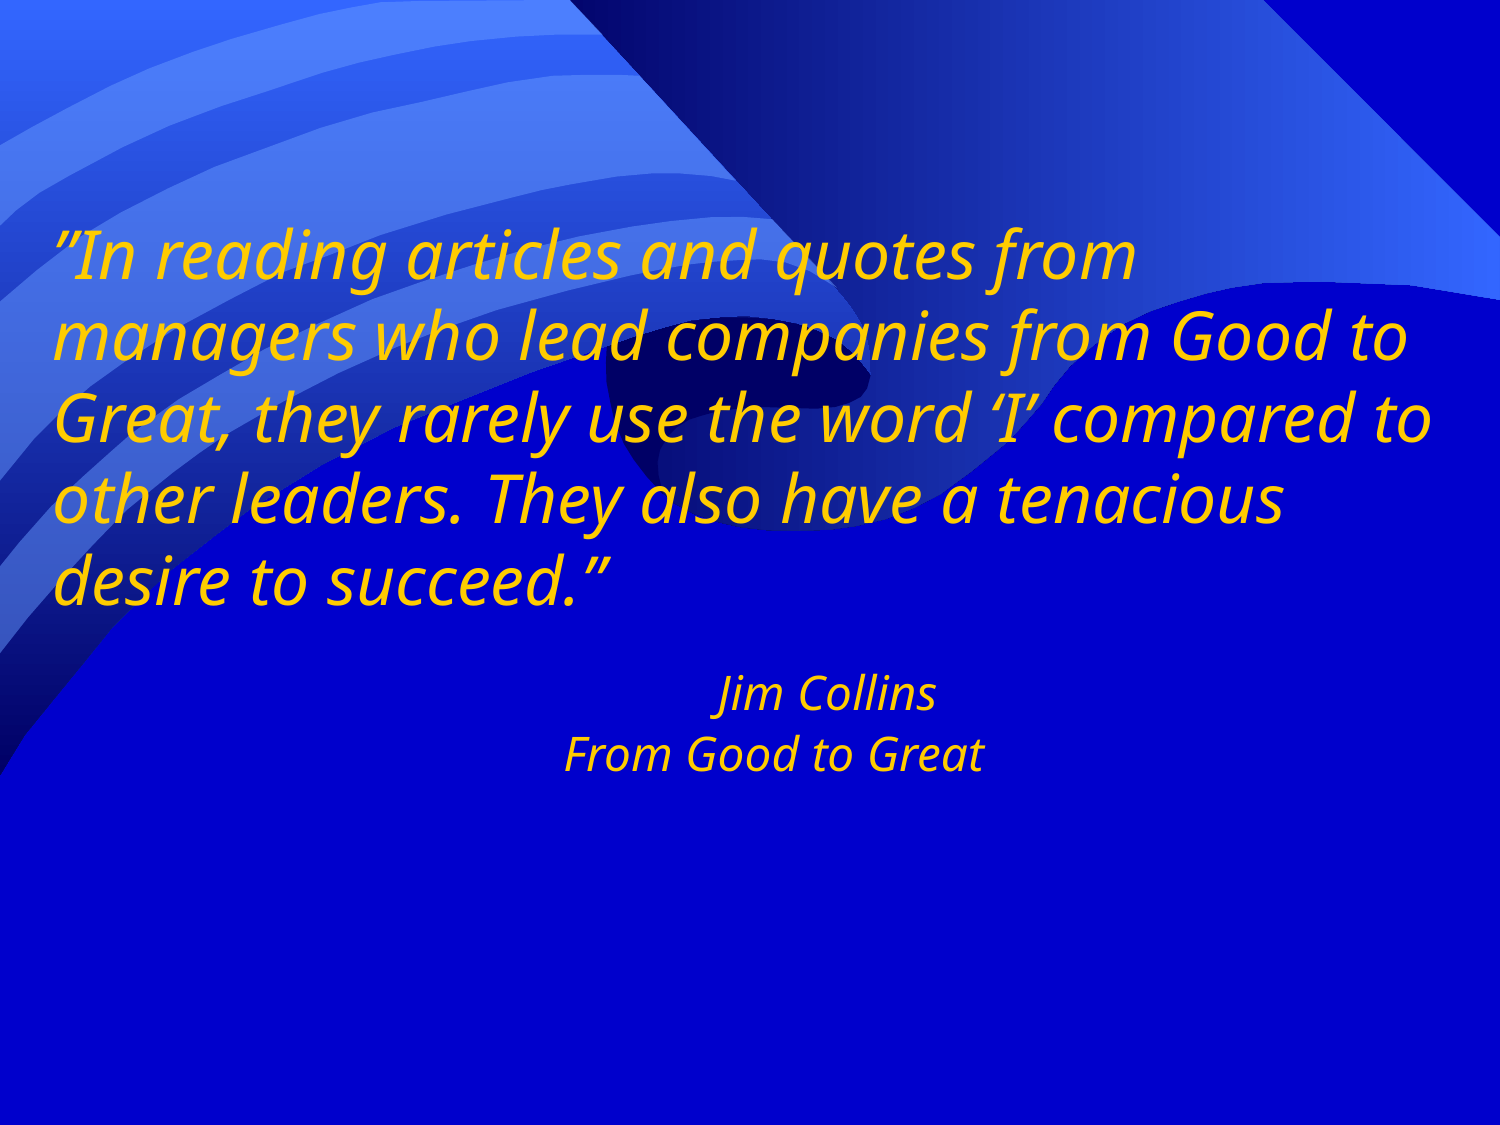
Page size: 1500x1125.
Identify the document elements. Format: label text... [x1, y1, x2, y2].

title ”In reading articles and quotes from managers who lead companies from Good to Great, they rarely use the word ‘I’ compared to other leaders. They also have a tenacious desire to succeed.” Jim Collins From Good to Great [37, 49, 1463, 1063]
